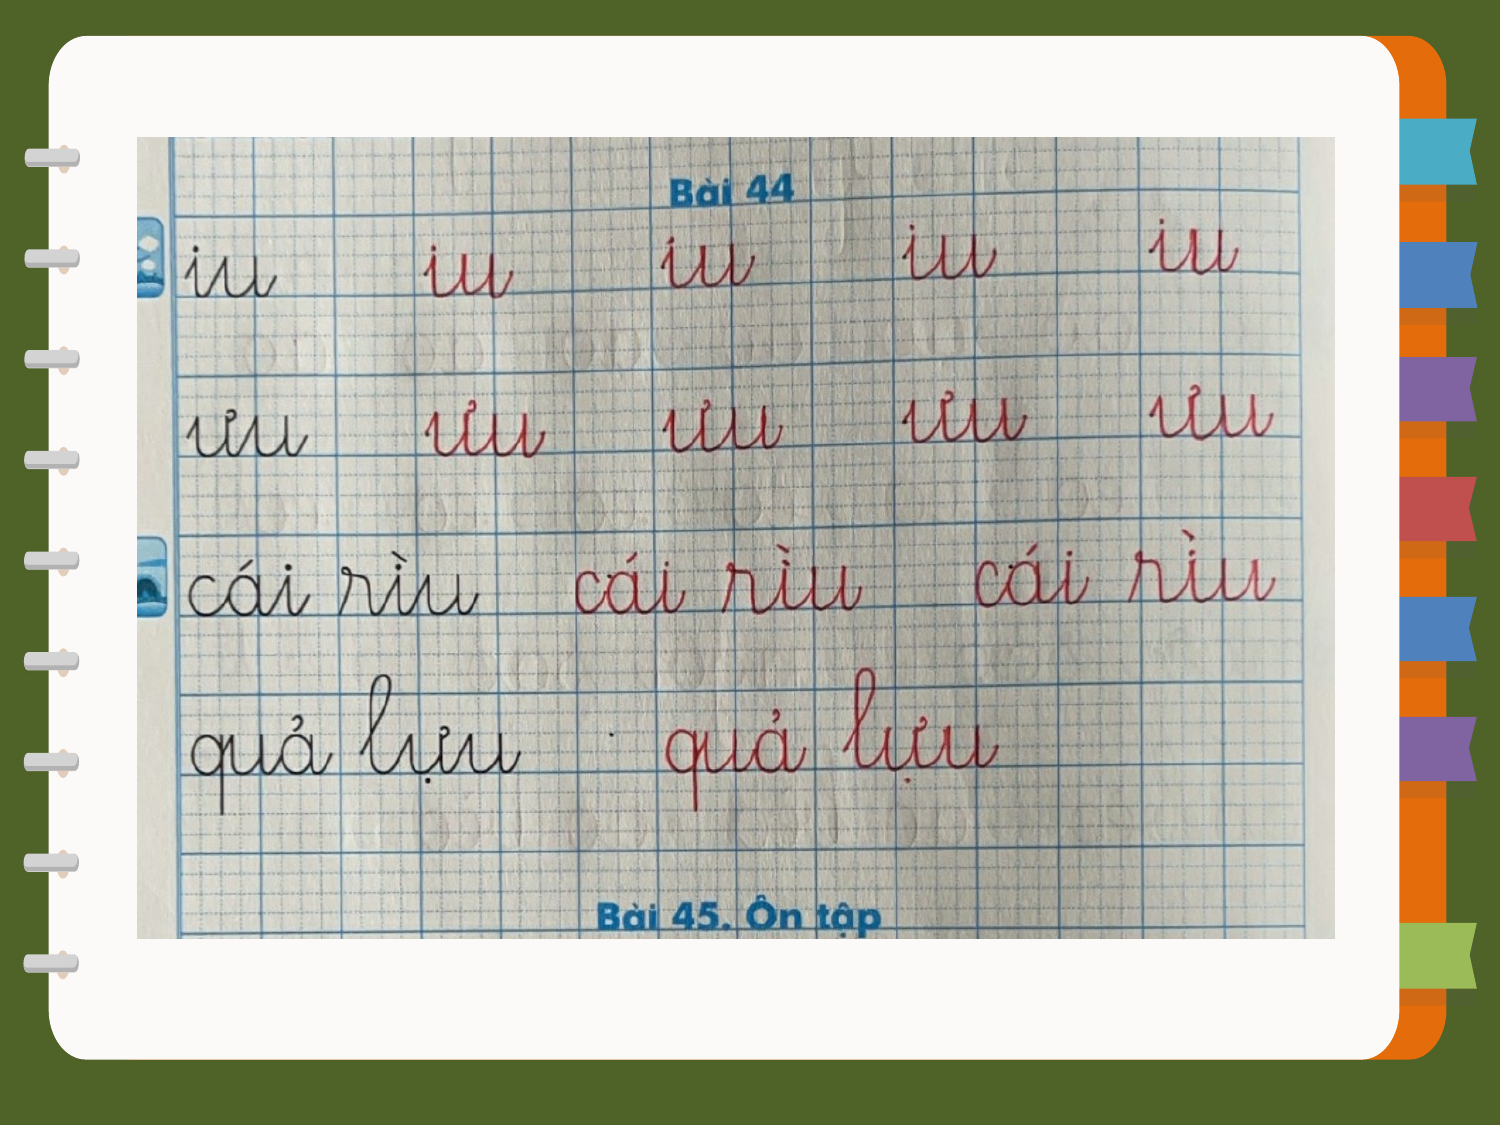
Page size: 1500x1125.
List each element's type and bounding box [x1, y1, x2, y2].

picture [137, 137, 1335, 940]
